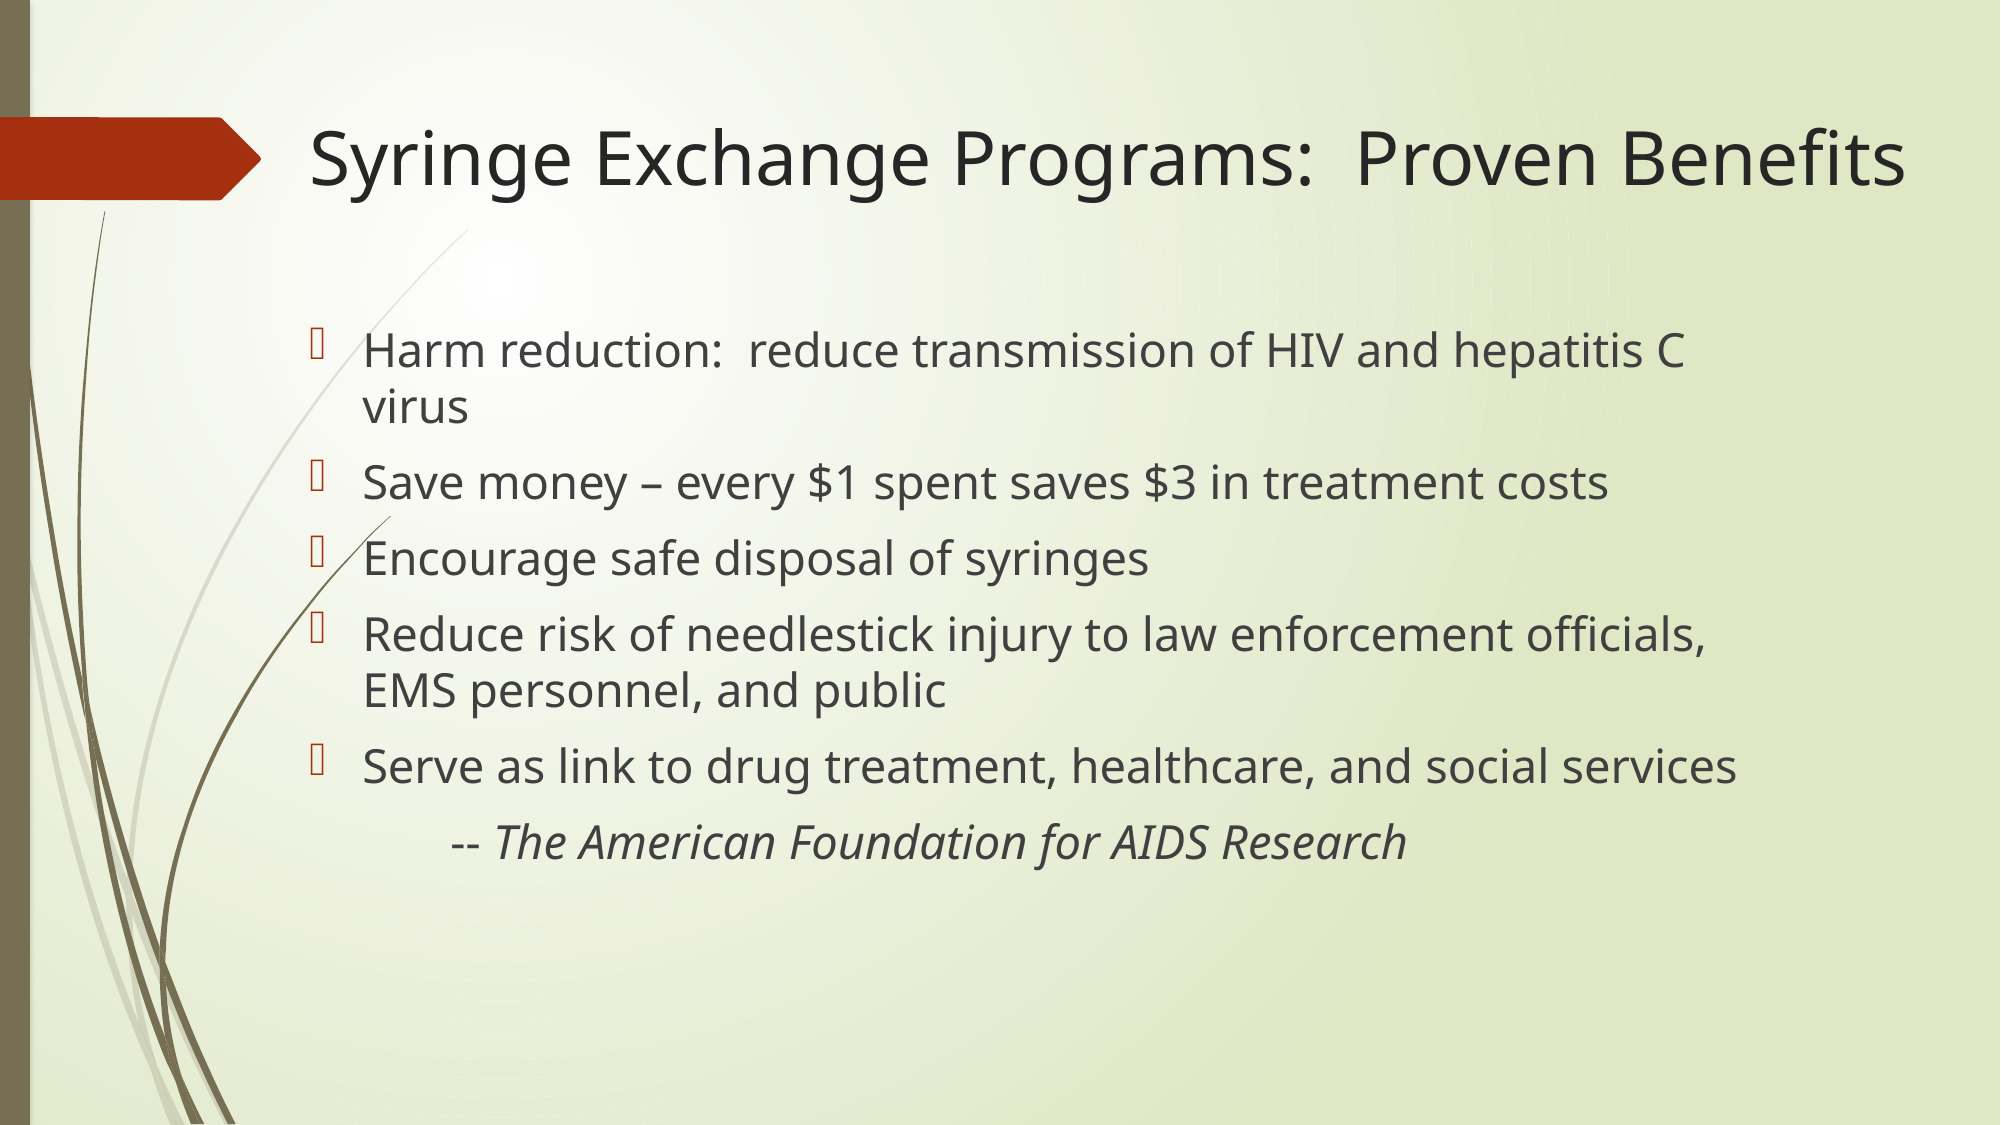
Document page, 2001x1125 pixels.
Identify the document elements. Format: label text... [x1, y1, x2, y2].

title Syringe Exchange Programs: Proven Benefits [294, 102, 1950, 313]
list Harm reduction: reduce transmission of HIV and hepatitis C virus Save money – every $1 spent saves $3 in treatment costs Encourage safe disposal of syringes Reduce risk of needlestick injury to law enforcement officials, EMS personnel, and public Serve as link to drug treatment, healthcare, and social services -- The American Foundation for AIDS Research [294, 312, 1757, 933]
